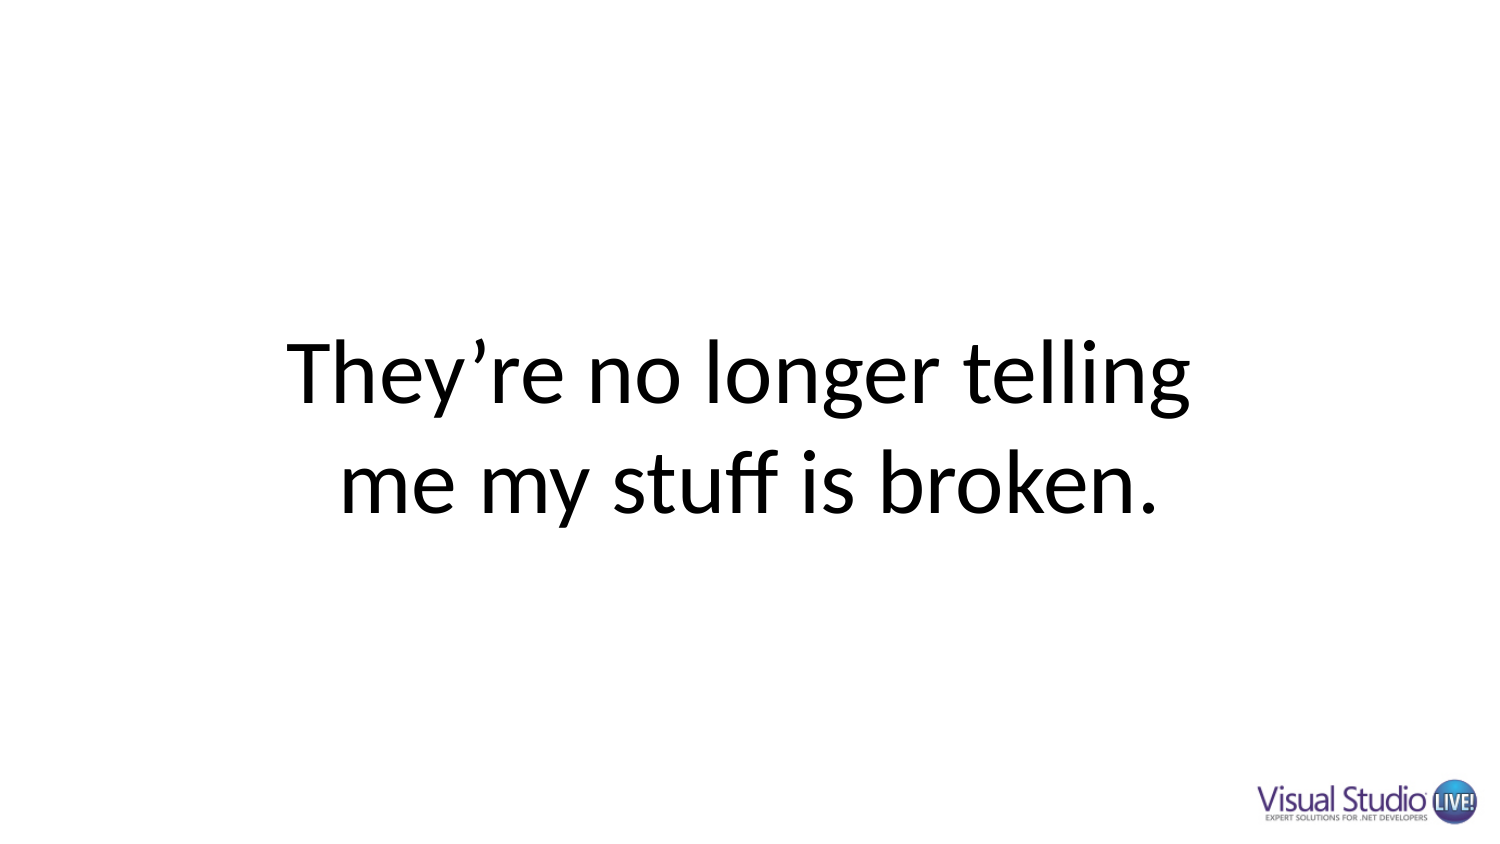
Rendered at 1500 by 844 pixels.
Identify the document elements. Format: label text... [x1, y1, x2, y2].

title They’re no longer telling me my stuff is broken. [0, 0, 1500, 844]
